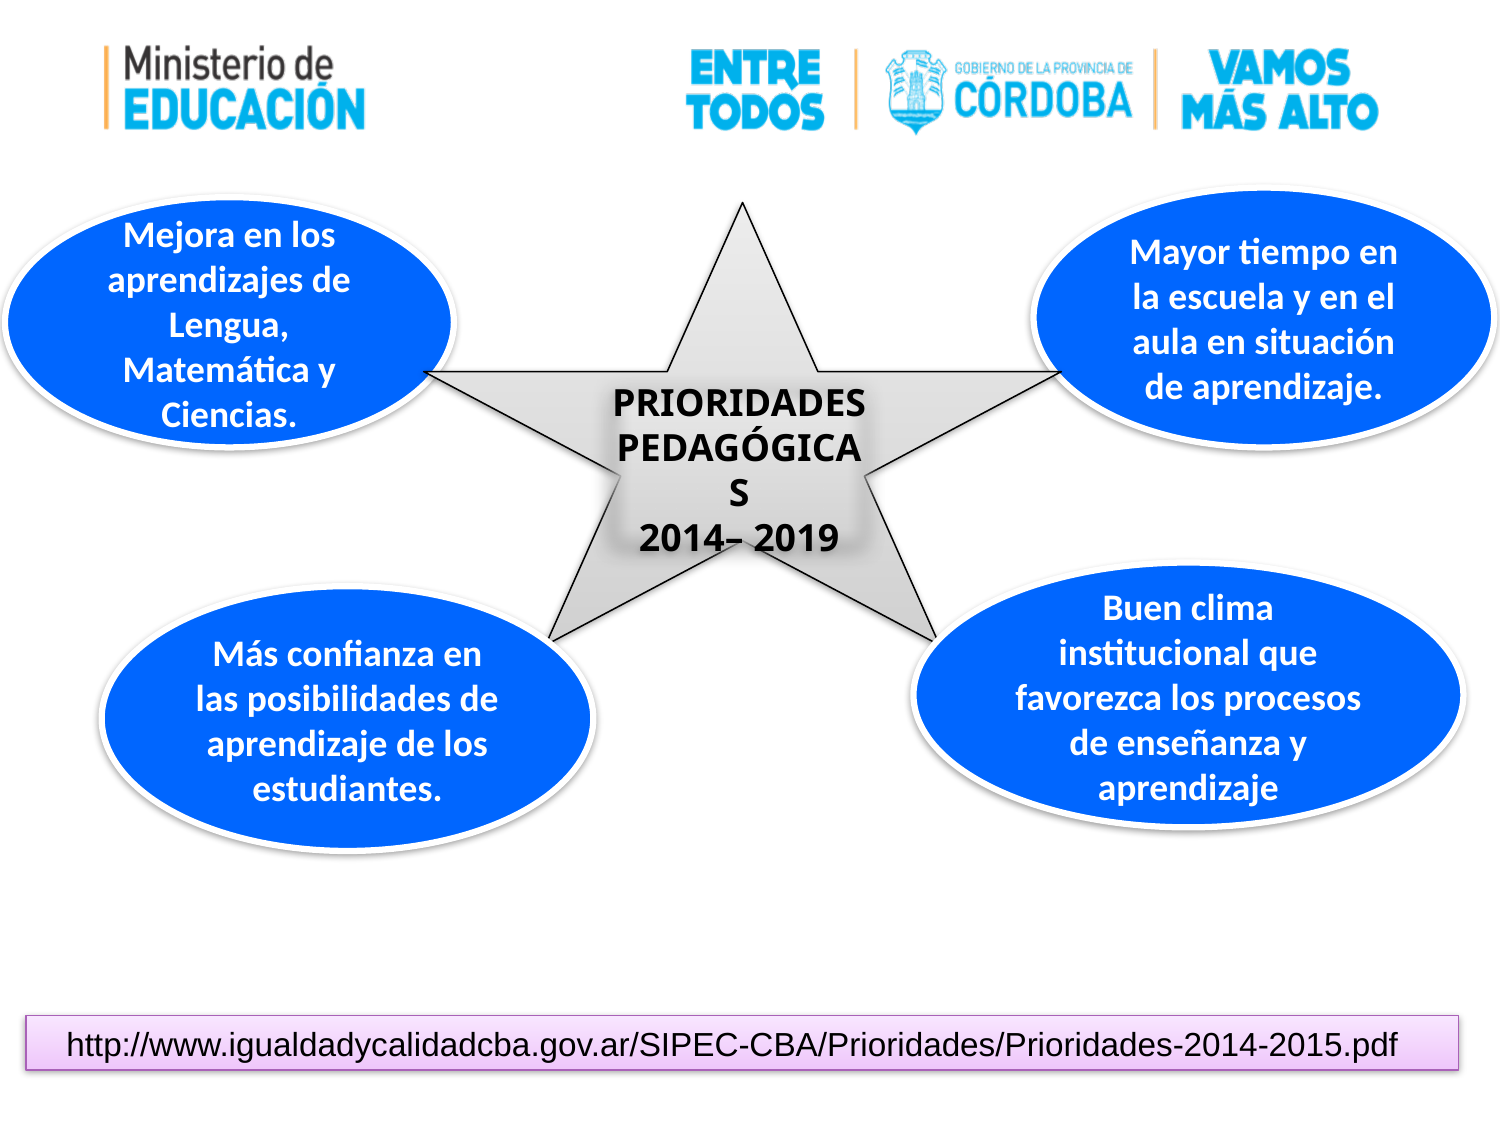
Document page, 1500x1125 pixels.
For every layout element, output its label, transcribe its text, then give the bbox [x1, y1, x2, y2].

text_box Más confianza en las posibilidades de aprendizaje de los estudiantes. [98, 582, 597, 855]
text_box http://www.igualdadycalidadcba.gov.ar/SIPEC-CBA/Prioridades/Prioridades-2014-2015.pdf [25, 1015, 1459, 1071]
text_box Mejora en los aprendizajes de Lengua, Matemática y Ciencias. [1, 193, 418, 451]
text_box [423, 202, 1062, 646]
picture [69, 0, 1495, 178]
text_box Mayor tiempo en la escuela y en el aula en situación de aprendizaje. [1065, 187, 1498, 451]
text_box Buen clima institucional que favorezca los procesos de enseñanza y aprendizaje [910, 559, 1467, 831]
